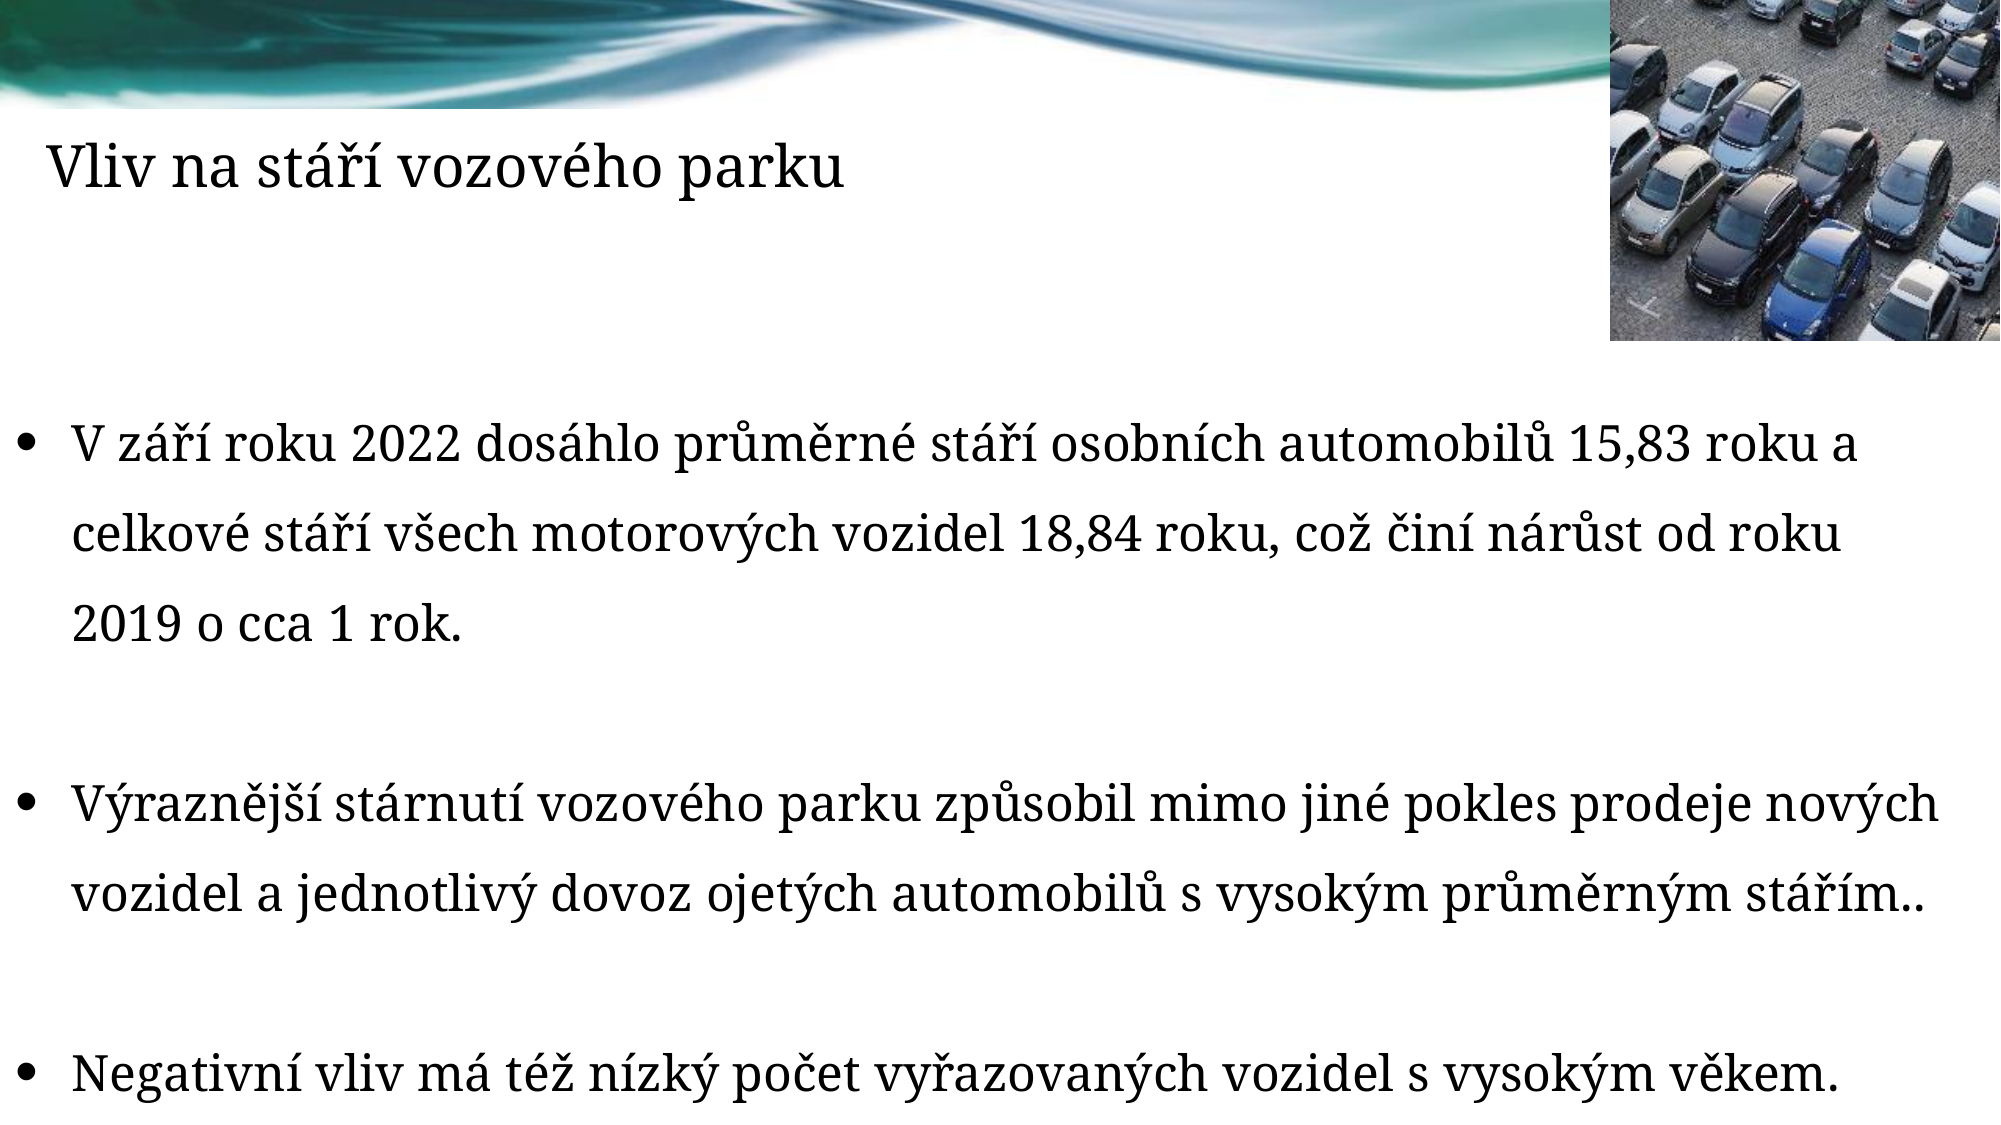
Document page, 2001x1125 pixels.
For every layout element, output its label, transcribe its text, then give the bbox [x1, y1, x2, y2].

title Vliv na stáří vozového parku [31, 121, 1603, 272]
list V září roku 2022 dosáhlo průměrné stáří osobních automobilů 15,83 roku a celkové stáří všech motorových vozidel 18,84 roku, což činí nárůst od roku 2019 o cca 1 rok. Výraznější stárnutí vozového parku způsobil mimo jiné pokles prodeje nových vozidel a jednotlivý dovoz ojetých automobilů s vysokým průměrným stářím.. Negativní vliv má též nízký počet vyřazovaných vozidel s vysokým věkem. V rámci EU patří vozový park v ČR mezi země s nejvyšší průměrným stářím. [0, 373, 1969, 1125]
picture [0, 0, 2000, 341]
